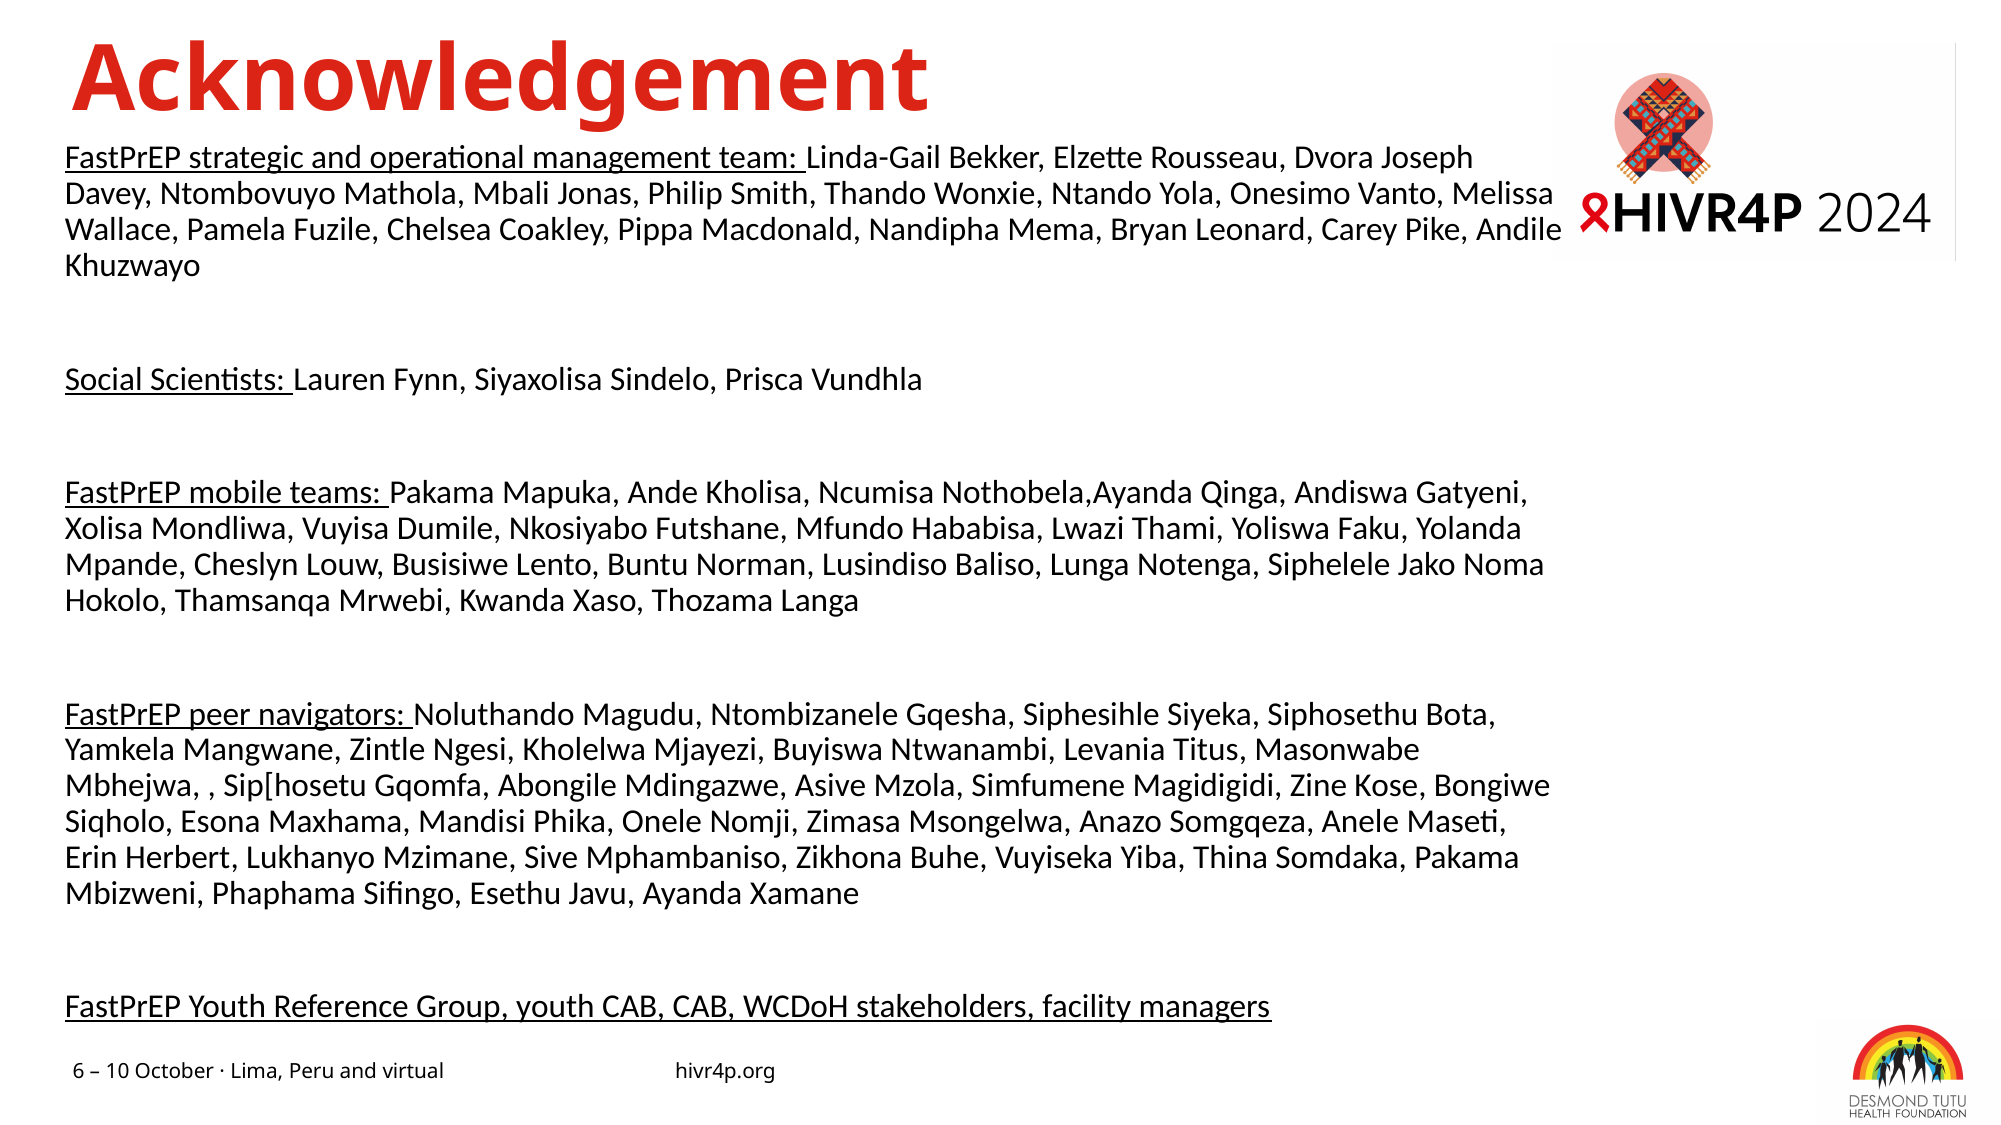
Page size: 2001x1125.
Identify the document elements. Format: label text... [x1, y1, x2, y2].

text_box FastPrEP strategic and operational management team: Linda-Gail Bekker, Elzette Rousseau, Dvora Joseph Davey, Ntombovuyo Mathola, Mbali Jonas, Philip Smith, Thando Wonxie, Ntando Yola, Onesimo Vanto, Melissa Wallace, Pamela Fuzile, Chelsea Coakley, Pippa Macdonald, Nandipha Mema, Bryan Leonard, Carey Pike, Andile Khuzwayo Social Scientists: Lauren Fynn, Siyaxolisa Sindelo, Prisca Vundhla FastPrEP mobile teams: Pakama Mapuka, Ande Kholisa, Ncumisa Nothobela,Ayanda Qinga, Andiswa Gatyeni, Xolisa Mondliwa, Vuyisa Dumile, Nkosiyabo Futshane, Mfundo Hababisa, Lwazi Thami, Yoliswa Faku, Yolanda Mpande, Cheslyn Louw, Busisiwe Lento, Buntu Norman, Lusindiso Baliso, Lunga Notenga, Siphelele Jako Noma Hokolo, Thamsanqa Mrwebi, Kwanda Xaso, Thozama Langa FastPrEP peer navigators: Noluthando Magudu, Ntombizanele Gqesha, Siphesihle Siyeka, Siphosethu Bota, Yamkela Mangwane, Zintle Ngesi, Kholelwa Mjayezi, Buyiswa Ntwanambi, Levania Titus, Masonwabe Mbhejwa, , Sip[hosetu Gqomfa, Abongile Mdingazwe, Asive Mzola, Simfumene Magidigidi, Zine Kose, Bongiwe Siqholo, Esona Maxhama, Mandisi Phika, Onele Nomji, Zimasa Msongelwa, Anazo Somgqeza, Anele Maseti, Erin Herbert, Lukhanyo Mzimane, Sive Mphambaniso, Zikhona Buhe, Vuyiseka Yiba, Thina Somdaka, Pakama Mbizweni, Phaphama Sifingo, Esethu Javu, Ayanda Xamane FastPrEP Youth Reference Group, youth CAB, CAB, WCDoH stakeholders, facility managers [49, 132, 1581, 1019]
picture [1816, 1017, 2000, 1125]
title Acknowledgement [72, 31, 1491, 132]
picture [1551, 43, 1956, 261]
